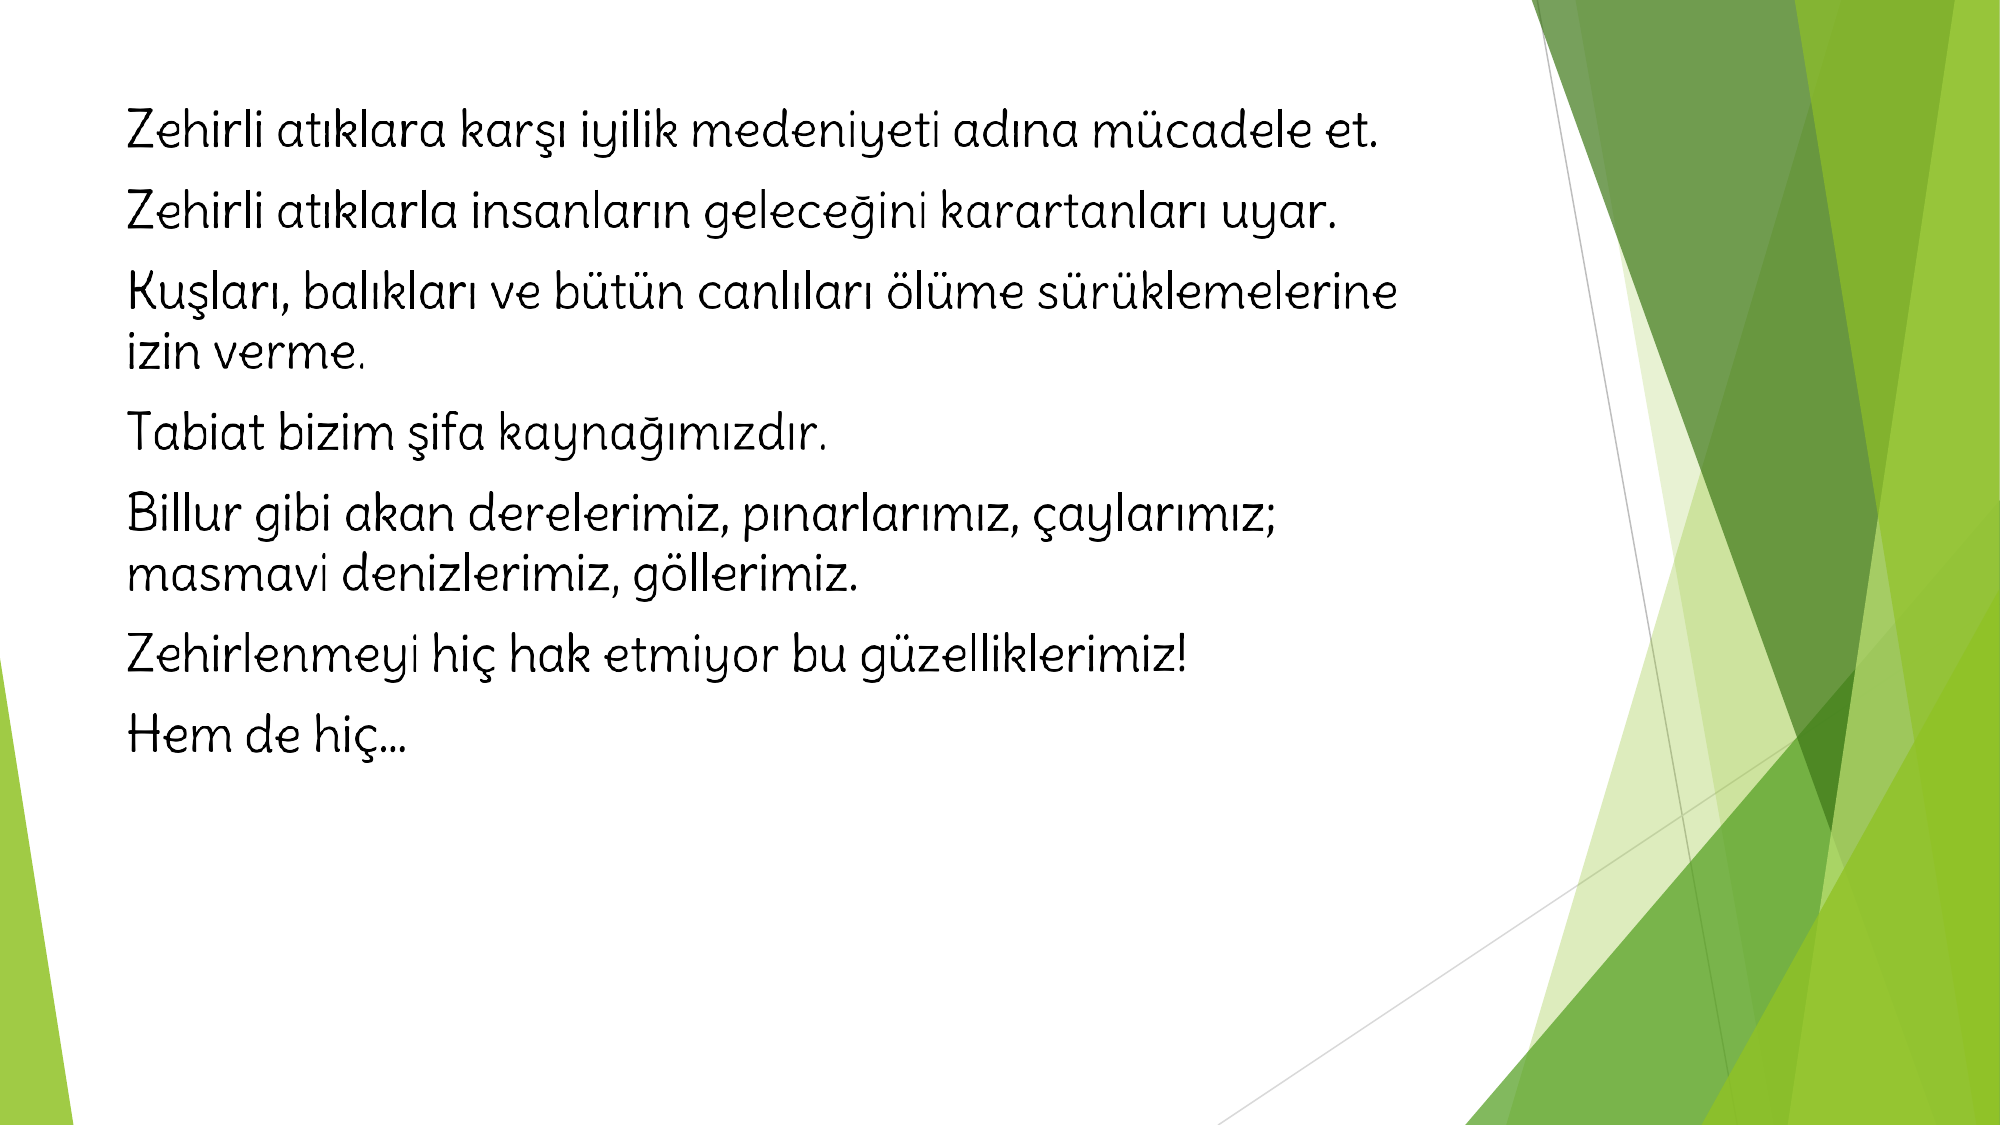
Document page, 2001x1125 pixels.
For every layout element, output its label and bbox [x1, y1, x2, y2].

text_box [1176, 282, 1200, 310]
text_box [345, 726, 350, 753]
text_box [130, 270, 157, 309]
text_box [307, 412, 313, 419]
text_box [245, 632, 417, 683]
text_box [432, 412, 438, 419]
text_box [622, 121, 627, 148]
text_box [1200, 202, 1205, 229]
text_box [699, 282, 721, 310]
text_box [568, 632, 590, 672]
text_box [434, 632, 458, 672]
text_box [0, 658, 74, 1125]
text_box [923, 504, 928, 531]
text_box [469, 491, 522, 531]
text_box [225, 504, 242, 531]
text_box [324, 504, 329, 531]
text_box [873, 504, 898, 531]
text_box [278, 113, 321, 147]
text_box [816, 564, 821, 591]
text_box [821, 645, 846, 672]
text_box [491, 282, 539, 310]
text_box [401, 121, 418, 147]
text_box [583, 272, 626, 309]
text_box [928, 272, 953, 309]
text_box [656, 108, 677, 147]
text_box [744, 504, 768, 542]
text_box [221, 415, 264, 450]
text_box [957, 282, 1023, 310]
text_box [399, 746, 405, 753]
text_box [1287, 120, 1311, 148]
text_box [400, 564, 425, 591]
text_box [213, 202, 218, 229]
text_box [794, 632, 817, 672]
text_box [993, 645, 998, 672]
text_box [645, 121, 650, 148]
text_box [1038, 270, 1163, 309]
text_box [308, 423, 313, 450]
text_box [578, 553, 584, 560]
text_box [127, 411, 151, 450]
text_box [420, 282, 445, 309]
text_box [1267, 524, 1274, 538]
text_box [842, 504, 859, 531]
text_box [772, 564, 812, 591]
text_box [433, 423, 438, 450]
text_box [888, 272, 912, 310]
text_box [429, 504, 454, 531]
text_box [188, 282, 208, 320]
text_box [175, 342, 200, 369]
text_box [633, 202, 651, 228]
text_box [474, 564, 498, 591]
text_box [323, 493, 329, 500]
text_box [214, 342, 364, 370]
text_box [222, 282, 247, 309]
text_box [371, 121, 396, 147]
text_box [813, 504, 838, 531]
text_box [164, 342, 169, 369]
text_box [534, 564, 574, 591]
text_box [784, 504, 809, 531]
text_box [473, 202, 478, 229]
text_box [280, 411, 303, 450]
text_box [1252, 202, 1275, 240]
text_box [441, 411, 484, 450]
text_box [154, 423, 179, 450]
text_box [1205, 282, 1271, 310]
text_box [584, 504, 608, 531]
text_box [556, 270, 579, 309]
text_box [375, 491, 397, 531]
text_box [511, 632, 536, 672]
text_box [439, 564, 460, 591]
text_box [1128, 504, 1153, 531]
text_box [1309, 202, 1327, 228]
text_box [593, 121, 616, 159]
text_box [740, 564, 758, 591]
text_box [213, 645, 218, 672]
text_box [500, 411, 825, 461]
text_box [659, 282, 683, 309]
text_box [278, 194, 321, 229]
text_box [711, 564, 736, 591]
text_box [816, 282, 841, 309]
text_box [539, 645, 564, 672]
text_box [139, 342, 160, 369]
text_box [343, 423, 348, 450]
text_box [516, 121, 555, 158]
text_box [431, 202, 457, 228]
text_box [160, 282, 185, 309]
text_box [1179, 632, 1184, 661]
text_box [942, 189, 1135, 228]
text_box [195, 504, 220, 531]
text_box [527, 504, 569, 531]
text_box [256, 121, 261, 148]
text_box [128, 491, 157, 531]
text_box [629, 272, 654, 309]
text_box [665, 202, 690, 228]
text_box [688, 504, 693, 531]
text_box [281, 303, 289, 316]
text_box [523, 564, 528, 591]
text_box [127, 108, 180, 148]
text_box [1014, 121, 1018, 148]
text_box [1242, 504, 1264, 531]
text_box [1285, 282, 1309, 310]
text_box [285, 504, 290, 531]
text_box [1100, 645, 1139, 672]
text_box [128, 713, 160, 752]
text_box [213, 121, 218, 148]
text_box [535, 202, 560, 228]
text_box [373, 282, 378, 309]
text_box [162, 504, 167, 531]
text_box [1094, 108, 1273, 148]
text_box [1329, 222, 1335, 229]
text_box [1088, 504, 1111, 542]
text_box [918, 645, 966, 672]
text_box [470, 282, 475, 309]
text_box [604, 202, 629, 228]
text_box [774, 504, 778, 531]
text_box [578, 564, 583, 591]
text_box [256, 202, 261, 229]
text_box [420, 121, 445, 147]
text_box [211, 412, 217, 419]
text_box [633, 504, 638, 531]
text_box [127, 189, 180, 229]
text_box [987, 504, 1009, 531]
text_box [346, 504, 371, 531]
text_box [902, 504, 919, 531]
text_box [1334, 282, 1339, 309]
text_box [634, 564, 657, 602]
text_box [1352, 113, 1368, 147]
text_box [384, 270, 405, 309]
text_box [184, 189, 209, 228]
text_box [1233, 504, 1238, 531]
text_box [224, 645, 242, 672]
text_box [211, 423, 216, 450]
text_box [1280, 202, 1305, 228]
text_box [583, 121, 588, 148]
text_box [371, 202, 396, 228]
text_box [332, 282, 357, 309]
text_box [325, 121, 329, 148]
text_box [246, 713, 299, 753]
text_box [163, 725, 187, 753]
text_box [693, 108, 938, 158]
text_box [604, 634, 779, 683]
text_box [523, 553, 529, 560]
text_box [473, 645, 495, 683]
text_box [252, 282, 269, 309]
text_box [1004, 632, 1026, 672]
text_box [1179, 665, 1185, 672]
text_box [560, 121, 564, 148]
text_box [1178, 504, 1183, 531]
text_box [512, 202, 532, 228]
text_box [1059, 504, 1084, 531]
text_box [1053, 121, 1078, 147]
text_box [654, 202, 659, 229]
text_box [256, 504, 279, 542]
text_box [1179, 202, 1197, 228]
text_box [484, 202, 509, 228]
text_box [305, 270, 328, 309]
text_box [978, 504, 983, 531]
text_box [487, 121, 512, 147]
text_box [127, 633, 180, 672]
text_box [705, 202, 728, 240]
text_box [588, 564, 618, 598]
text_box [184, 632, 209, 672]
text_box [1089, 645, 1094, 672]
text_box [184, 411, 207, 450]
text_box [400, 504, 425, 531]
text_box [697, 504, 719, 531]
text_box [408, 423, 428, 461]
text_box [565, 202, 589, 228]
text_box [462, 108, 483, 147]
text_box [449, 282, 466, 309]
text_box [983, 108, 1009, 147]
text_box [954, 121, 979, 147]
text_box [1068, 645, 1085, 672]
text_box [662, 553, 686, 591]
text_box [644, 504, 684, 531]
text_box [343, 551, 395, 591]
text_box [1034, 504, 1056, 542]
text_box [463, 645, 468, 672]
text_box [224, 202, 242, 228]
text_box [754, 282, 778, 309]
text_box [1157, 504, 1174, 531]
text_box [354, 423, 394, 450]
text_box [890, 634, 915, 672]
text_box [1144, 645, 1149, 672]
text_box [1150, 202, 1175, 228]
text_box [1039, 645, 1063, 672]
text_box [429, 564, 434, 591]
text_box [129, 342, 134, 369]
text_box [335, 108, 357, 147]
text_box [732, 201, 756, 229]
text_box [390, 746, 396, 753]
text_box [401, 202, 418, 228]
text_box [1189, 504, 1228, 531]
text_box [325, 202, 329, 229]
text_box [503, 564, 520, 591]
text_box [1011, 524, 1018, 538]
text_box [184, 108, 209, 147]
text_box [192, 726, 232, 752]
text_box [355, 725, 377, 763]
text_box [296, 491, 319, 531]
text_box [317, 423, 339, 450]
text_box [861, 645, 885, 683]
text_box [429, 553, 435, 560]
text_box [1325, 120, 1350, 148]
text_box [1024, 121, 1049, 147]
text_box [316, 713, 340, 752]
text_box [1223, 202, 1248, 228]
text_box [273, 282, 277, 309]
text_box [761, 564, 766, 591]
text_box [934, 504, 973, 531]
text_box [129, 553, 326, 591]
text_box [1268, 504, 1274, 511]
text_box [724, 282, 749, 309]
text_box [761, 189, 925, 239]
text_box [1345, 282, 1396, 310]
text_box [721, 524, 728, 538]
text_box [1314, 282, 1331, 309]
text_box [826, 564, 847, 591]
text_box [612, 504, 630, 531]
text_box [1153, 645, 1175, 671]
text_box [794, 282, 799, 309]
text_box [866, 282, 871, 309]
text_box [335, 189, 357, 228]
text_box [845, 282, 862, 309]
text_box [224, 121, 242, 147]
